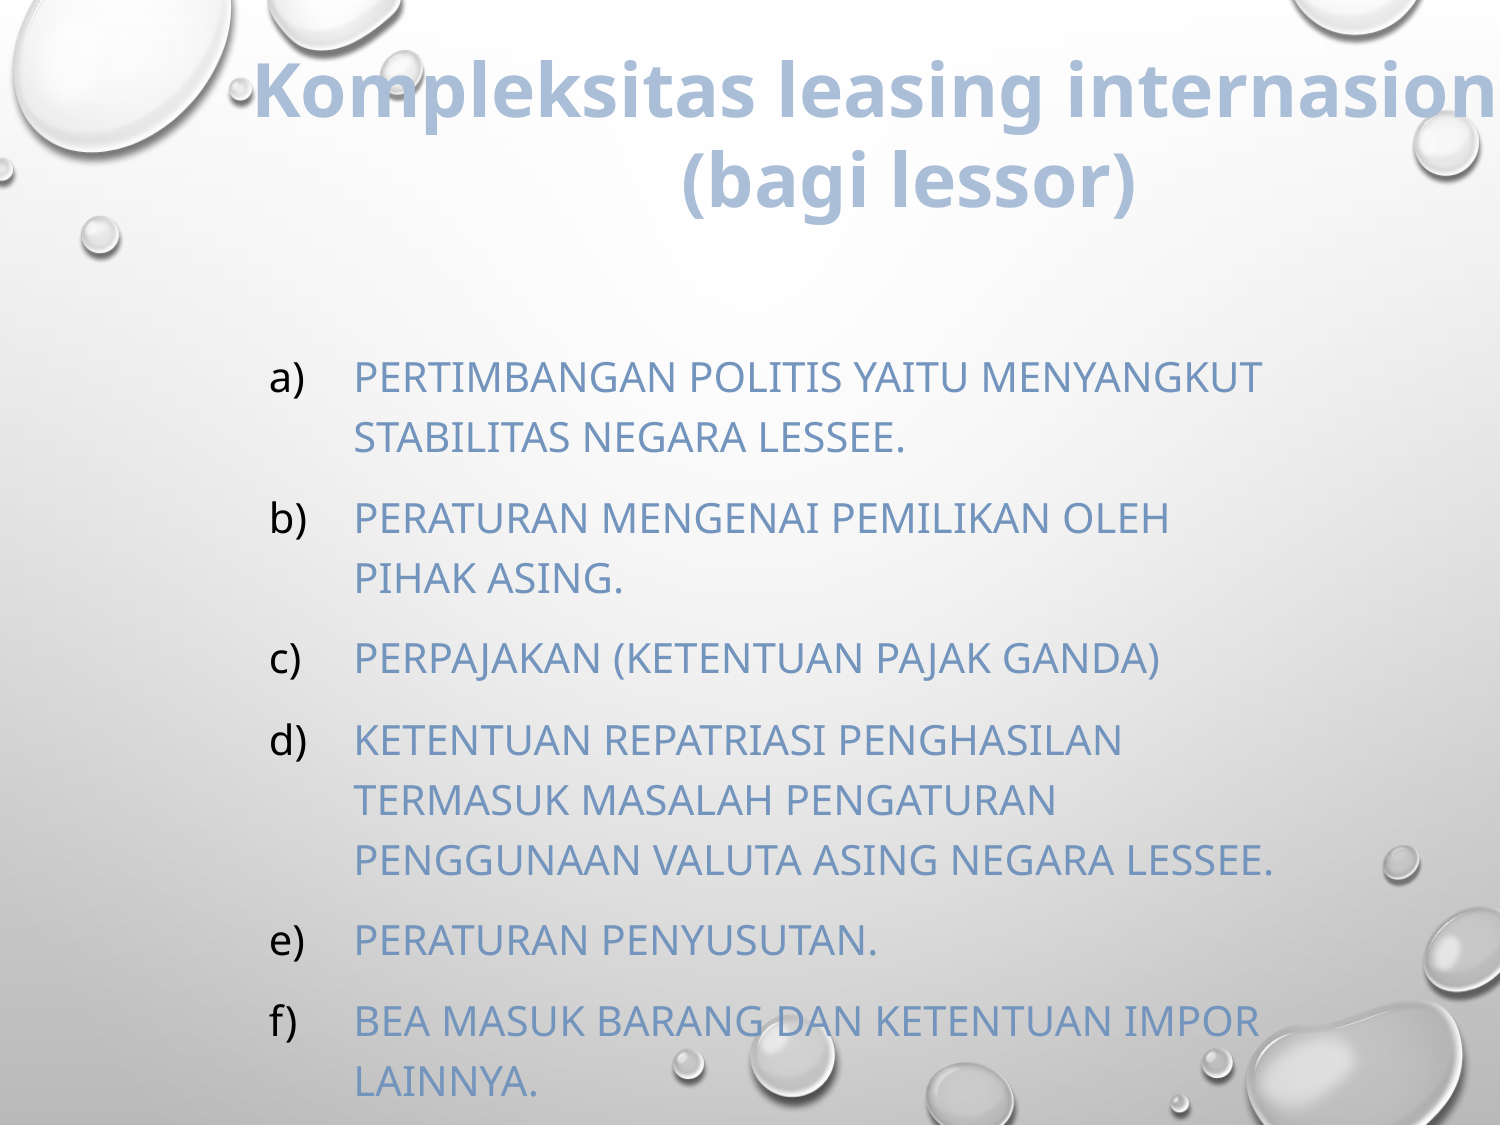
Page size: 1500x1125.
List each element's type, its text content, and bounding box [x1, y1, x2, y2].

text_box Kompleksitas leasing internasional (bagi lessor) [236, 35, 1500, 231]
picture [0, 0, 1500, 1125]
list Pertimbangan politis yaitu menyangkut stabilitas negara lessee. Peraturan mengenai pemilikan oleh pihak asing. Perpajakan (ketentuan pajak ganda) Ketentuan repatriasi penghasilan termasuk masalah pengaturan penggunaan valuta asing negara lessee. Peraturan penyusutan. Bea masuk barang dan ketentuan impor lainnya. [253, 332, 1304, 1125]
